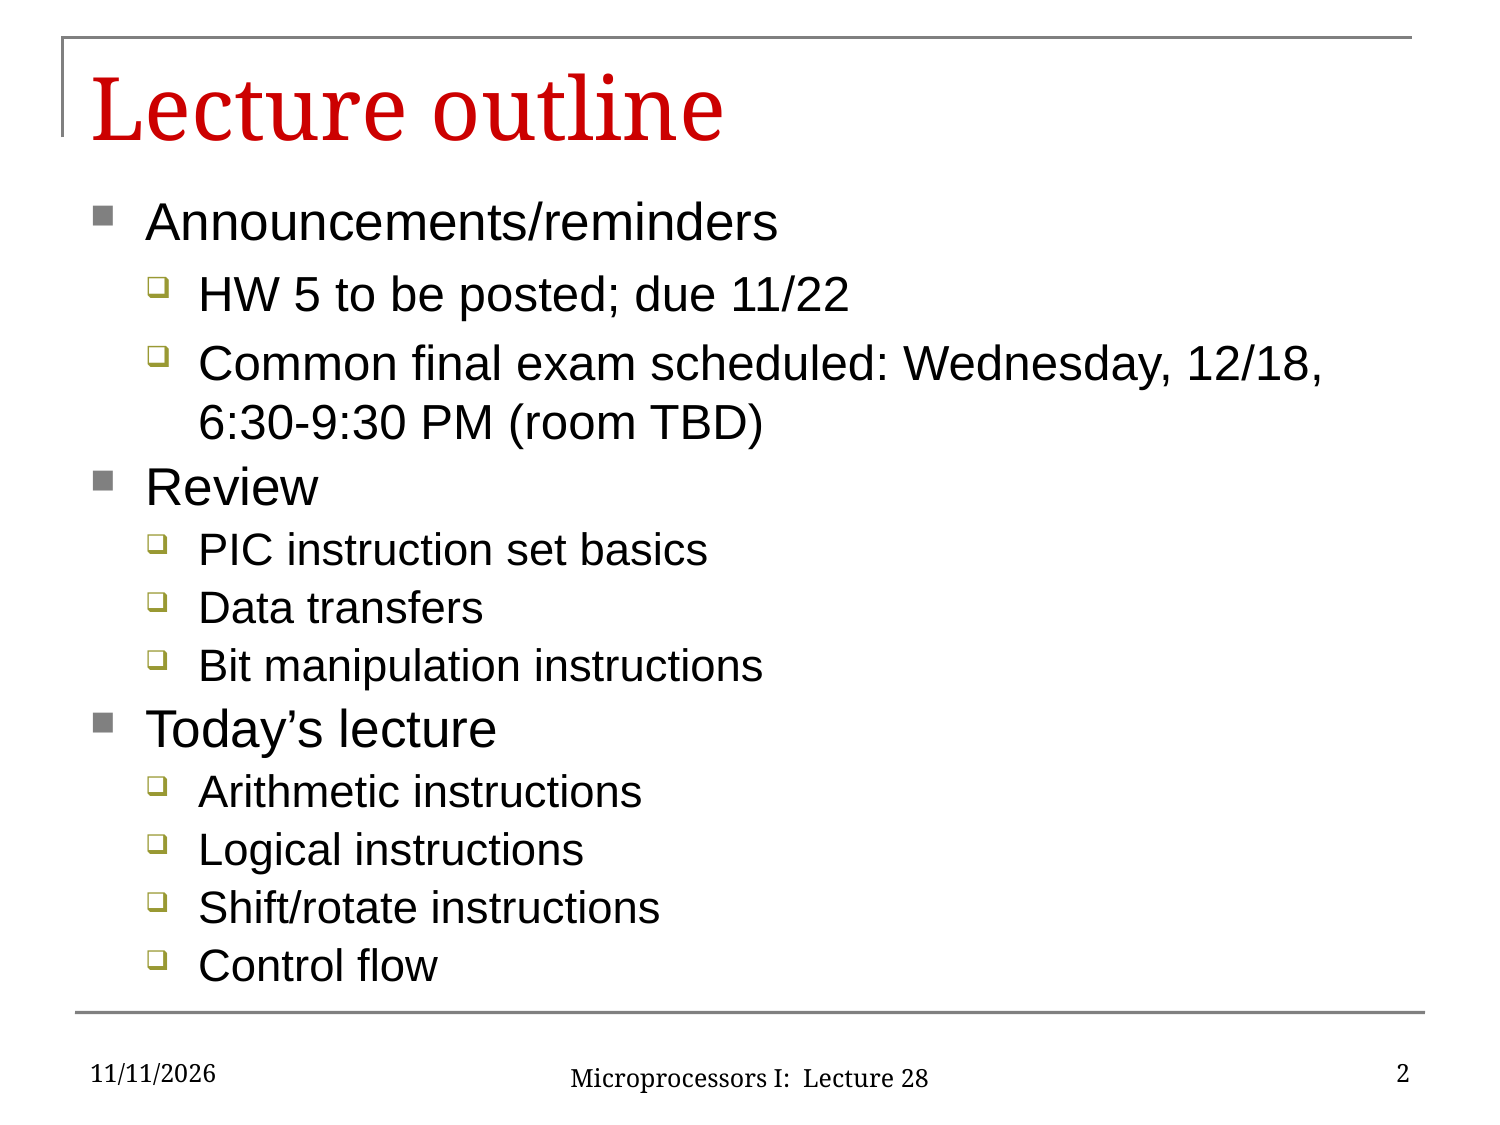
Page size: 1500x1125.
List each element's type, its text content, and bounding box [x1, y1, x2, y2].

title Lecture outline [75, 45, 1425, 163]
footer Microprocessors I: Lecture 28 [512, 1024, 988, 1101]
list Announcements/reminders HW 5 to be posted; due 11/22 Common final exam scheduled: Wednesday, 12/18, 6:30-9:30 PM (room TBD) Review PIC instruction set basics Data transfers Bit manipulation instructions Today’s lecture Arithmetic instructions Logical instructions Shift/rotate instructions Control flow [75, 187, 1425, 1006]
slide_number 2 [1074, 1023, 1426, 1100]
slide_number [74, 1023, 426, 1100]
